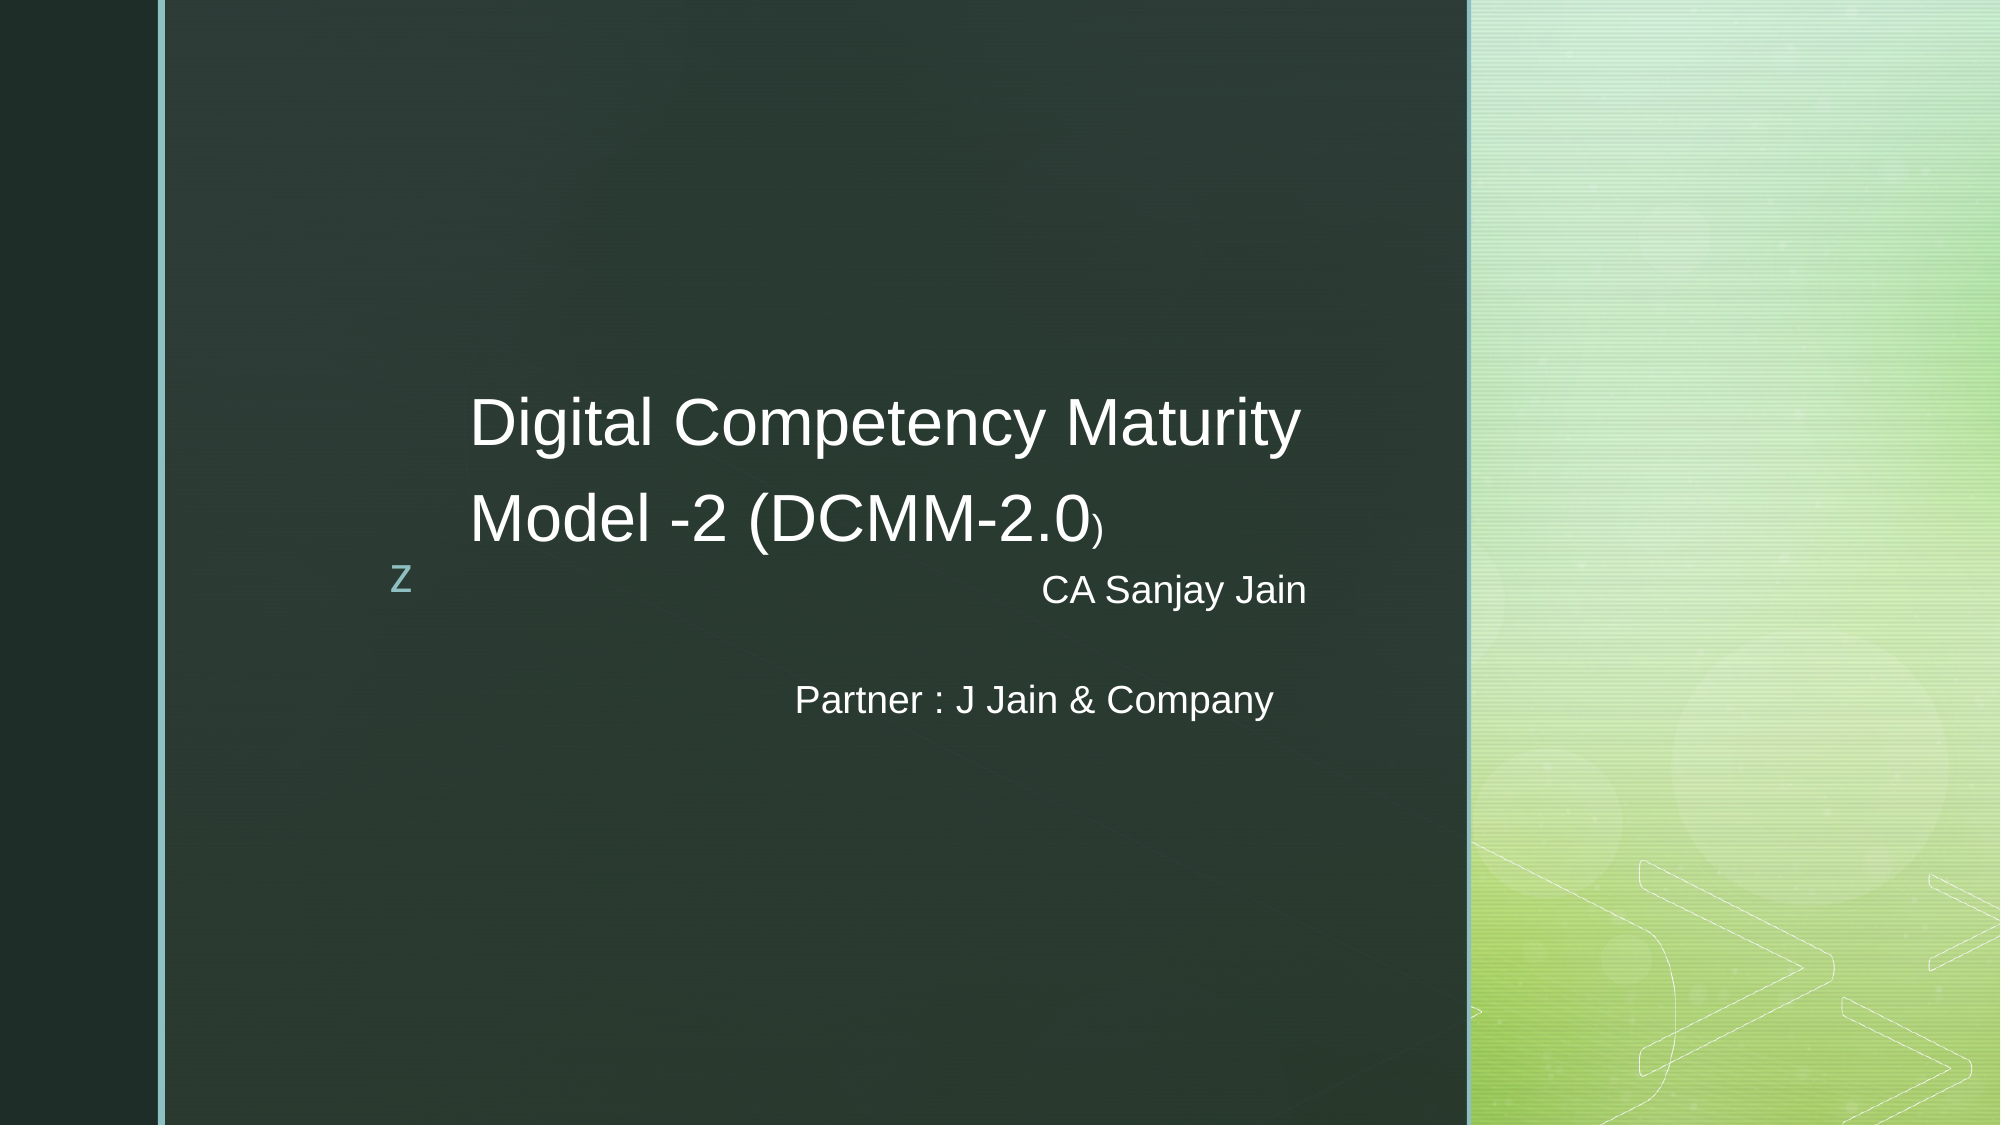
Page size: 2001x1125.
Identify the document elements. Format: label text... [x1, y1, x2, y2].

subtitle Digital Competency Maturity Model -2 (DCMM-2.0) [454, 158, 1334, 563]
picture [1472, 0, 2001, 1125]
title CA Sanjay Jain Partner : J Jain & Company [428, 562, 1334, 749]
